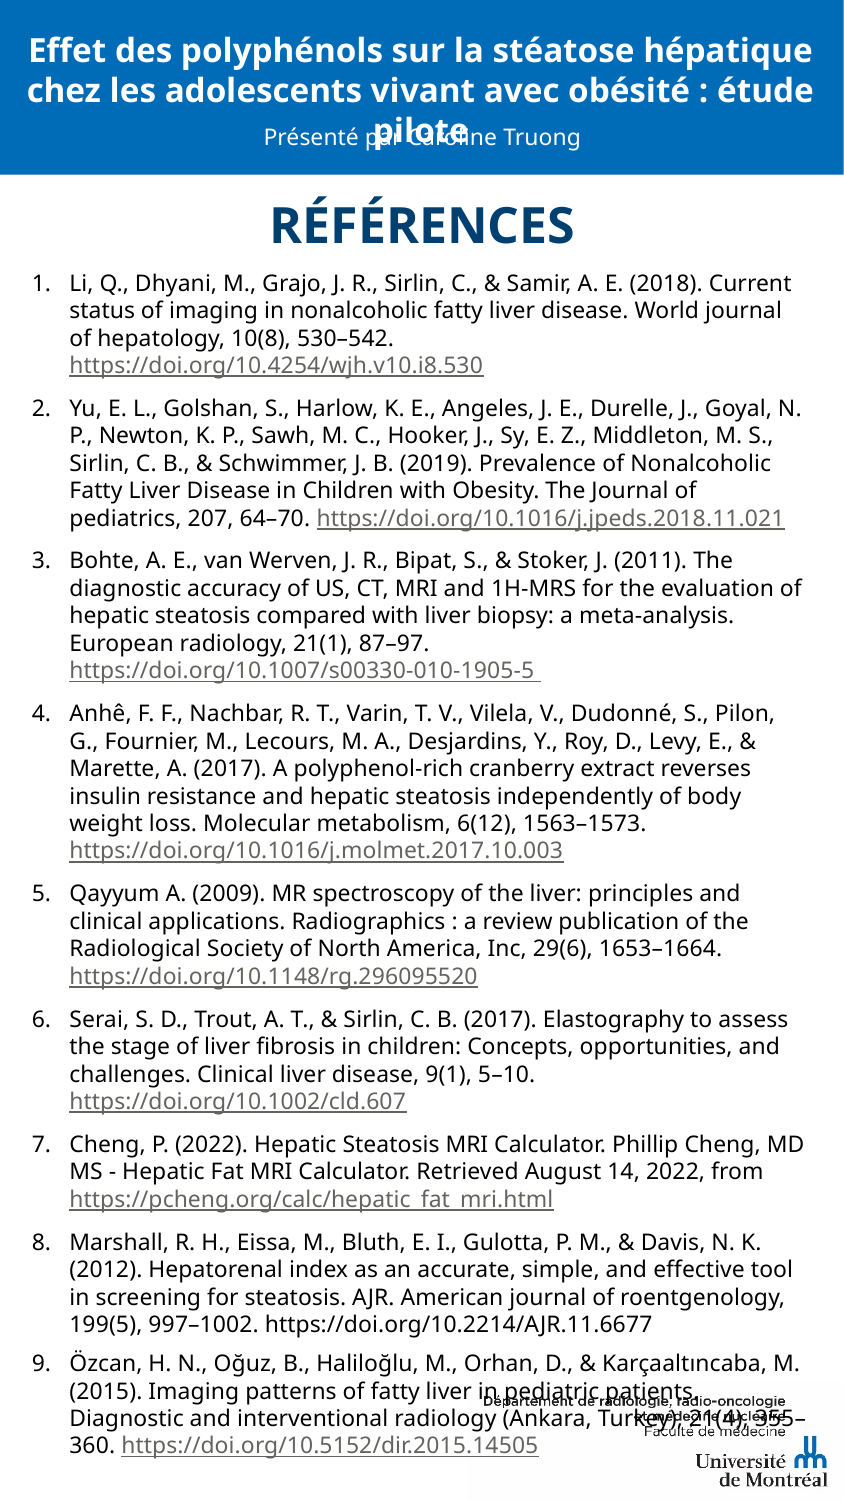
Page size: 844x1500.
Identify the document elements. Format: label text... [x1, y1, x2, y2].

list Li, Q., Dhyani, M., Grajo, J. R., Sirlin, C., & Samir, A. E. (2018). Current status of imaging in nonalcoholic fatty liver disease. World journal of hepatology, 10(8), 530–542. https://doi.org/10.4254/wjh.v10.i8.530 Yu, E. L., Golshan, S., Harlow, K. E., Angeles, J. E., Durelle, J., Goyal, N. P., Newton, K. P., Sawh, M. C., Hooker, J., Sy, E. Z., Middleton, M. S., Sirlin, C. B., & Schwimmer, J. B. (2019). Prevalence of Nonalcoholic Fatty Liver Disease in Children with Obesity. The Journal of pediatrics, 207, 64–70. https://doi.org/10.1016/j.jpeds.2018.11.021 Bohte, A. E., van Werven, J. R., Bipat, S., & Stoker, J. (2011). The diagnostic accuracy of US, CT, MRI and 1H-MRS for the evaluation of hepatic steatosis compared with liver biopsy: a meta-analysis. European radiology, 21(1), 87–97. https://doi.org/10.1007/s00330-010-1905-5 Anhê, F. F., Nachbar, R. T., Varin, T. V., Vilela, V., Dudonné, S., Pilon, G., Fournier, M., Lecours, M. A., Desjardins, Y., Roy, D., Levy, E., & Marette, A. (2017). A polyphenol-rich cranberry extract reverses insulin resistance and hepatic steatosis independently of body weight loss. Molecular metabolism, 6(12), 1563–1573. https://doi.org/10.1016/j.molmet.2017.10.003 Qayyum A. (2009). MR spectroscopy of the liver: principles and clinical applications. Radiographics : a review publication of the Radiological Society of North America, Inc, 29(6), 1653–1664. https://doi.org/10.1148/rg.296095520 Serai, S. D., Trout, A. T., & Sirlin, C. B. (2017). Elastography to assess the stage of liver fibrosis in children: Concepts, opportunities, and challenges. Clinical liver disease, 9(1), 5–10. https://doi.org/10.1002/cld.607 Cheng, P. (2022). Hepatic Steatosis MRI Calculator. Phillip Cheng, MD MS - Hepatic Fat MRI Calculator. Retrieved August 14, 2022, from https://pcheng.org/calc/hepatic_fat_mri.html Marshall, R. H., Eissa, M., Bluth, E. I., Gulotta, P. M., & Davis, N. K. (2012). Hepatorenal index as an accurate, simple, and effective tool in screening for steatosis. AJR. American journal of roentgenology, 199(5), 997–1002. https://doi.org/10.2214/AJR.11.6677 Özcan, H. N., Oğuz, B., Haliloğlu, M., Orhan, D., & Karçaaltıncaba, M. (2015). Imaging patterns of fatty liver in pediatric patients. Diagnostic and interventional radiology (Ankara, Turkey), 21(4), 355–360. https://doi.org/10.5152/dir.2015.14505 [16, 260, 826, 1261]
text_box Effet des polyphénols sur la stéatose hépatique chez les adolescents vivant avec obésité : étude pilote [0, 21, 843, 156]
title RÉFÉRENCES [42, 186, 803, 260]
text_box Présenté par Caroline Truong [1, 115, 844, 168]
picture [467, 1381, 844, 1500]
